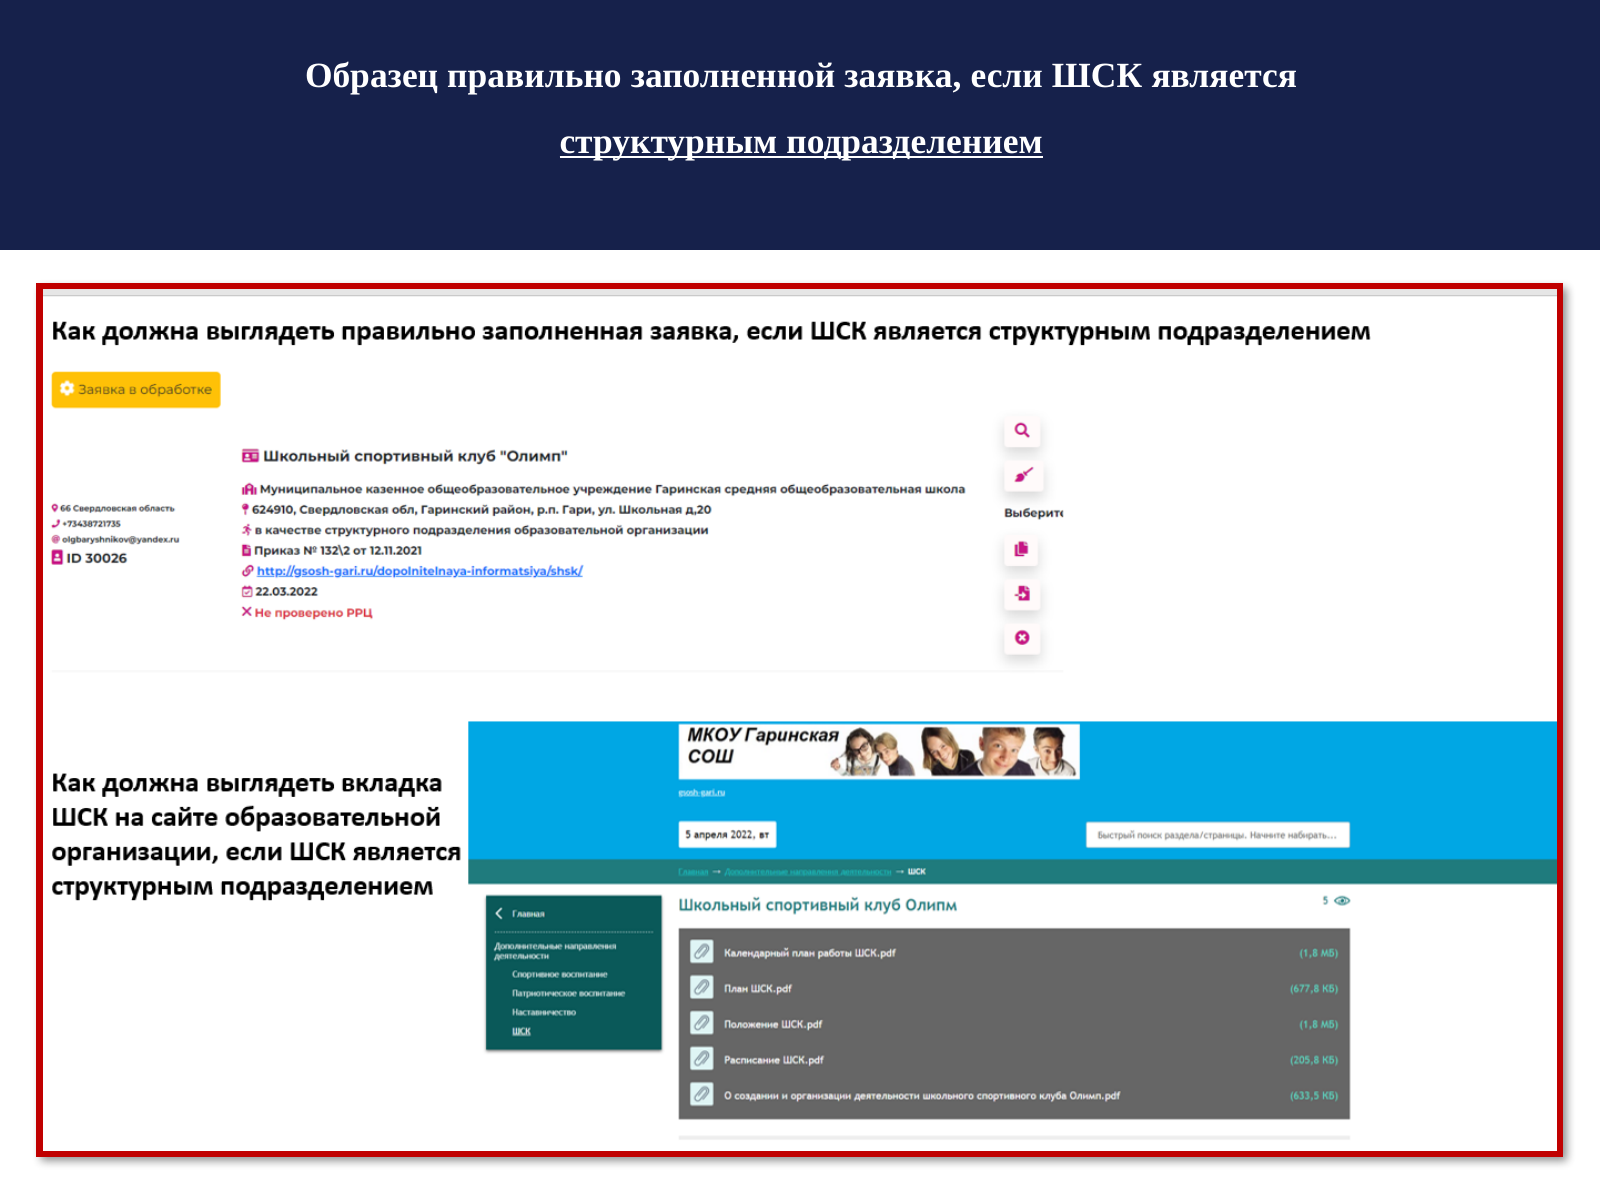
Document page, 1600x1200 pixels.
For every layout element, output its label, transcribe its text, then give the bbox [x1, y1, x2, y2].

picture [679, 821, 776, 848]
text_box [0, 0, 1600, 250]
picture [679, 790, 724, 796]
picture [679, 724, 1079, 780]
text_box Образец правильно заполненной заявка, если ШСК является структурным подразделением [136, 37, 1467, 169]
picture [42, 289, 1558, 1151]
picture [1086, 822, 1350, 848]
